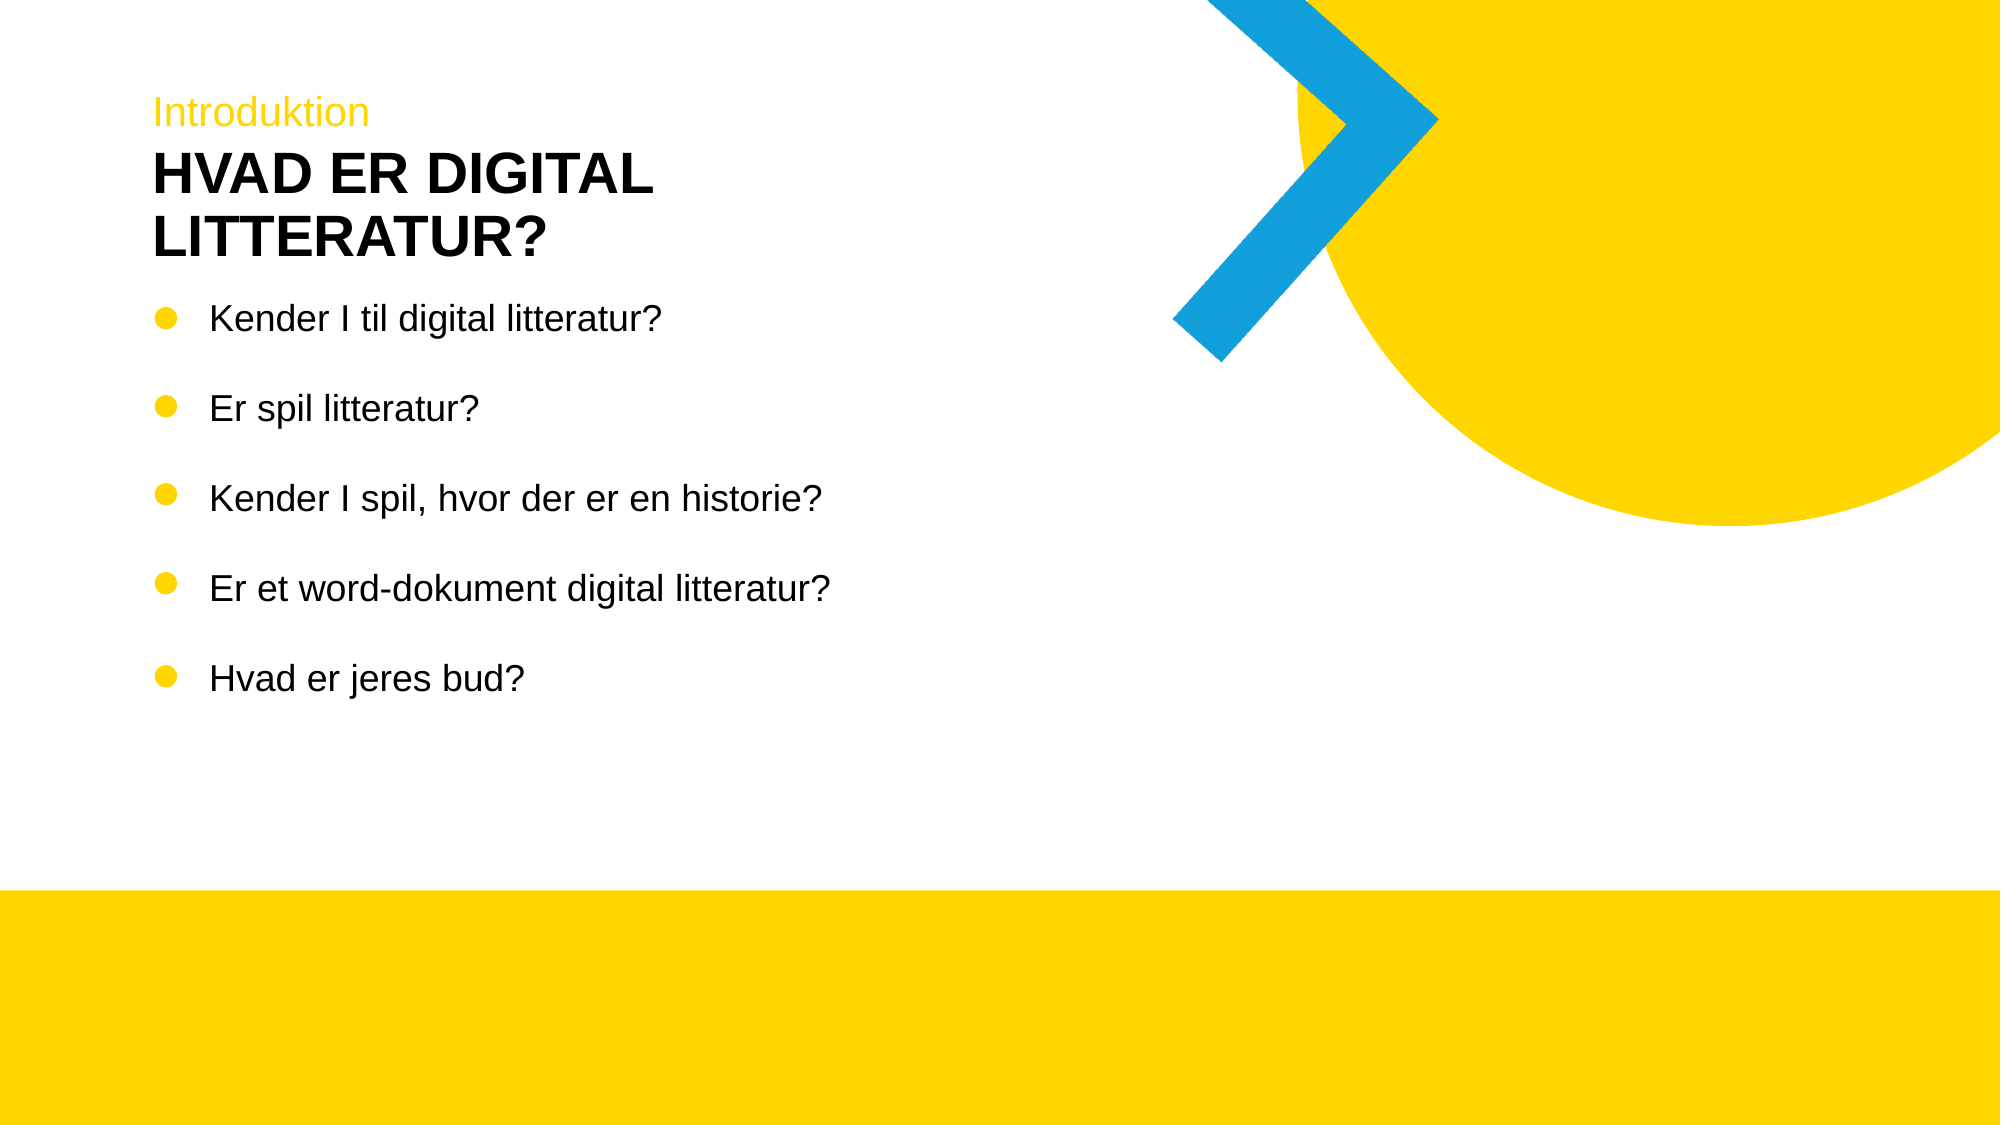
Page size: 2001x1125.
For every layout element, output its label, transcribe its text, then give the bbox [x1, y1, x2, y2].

text_box [1408, 0, 2000, 528]
text_box HVAD ER DIGITAL LITTERATUR? [137, 144, 1119, 268]
text_box [153, 664, 179, 689]
picture [1119, 0, 1476, 384]
text_box [0, 889, 2000, 1125]
text_box [153, 393, 179, 419]
list Kender I til digital litteratur? Er spil litteratur? Kender I spil, hvor der er en historie? Er et word-dokument digital litteratur? Hvad er jeres bud? [194, 286, 1852, 889]
text_box [153, 570, 179, 596]
text_box [153, 305, 179, 331]
title Introduktion [137, 83, 1119, 144]
text_box [153, 482, 179, 507]
